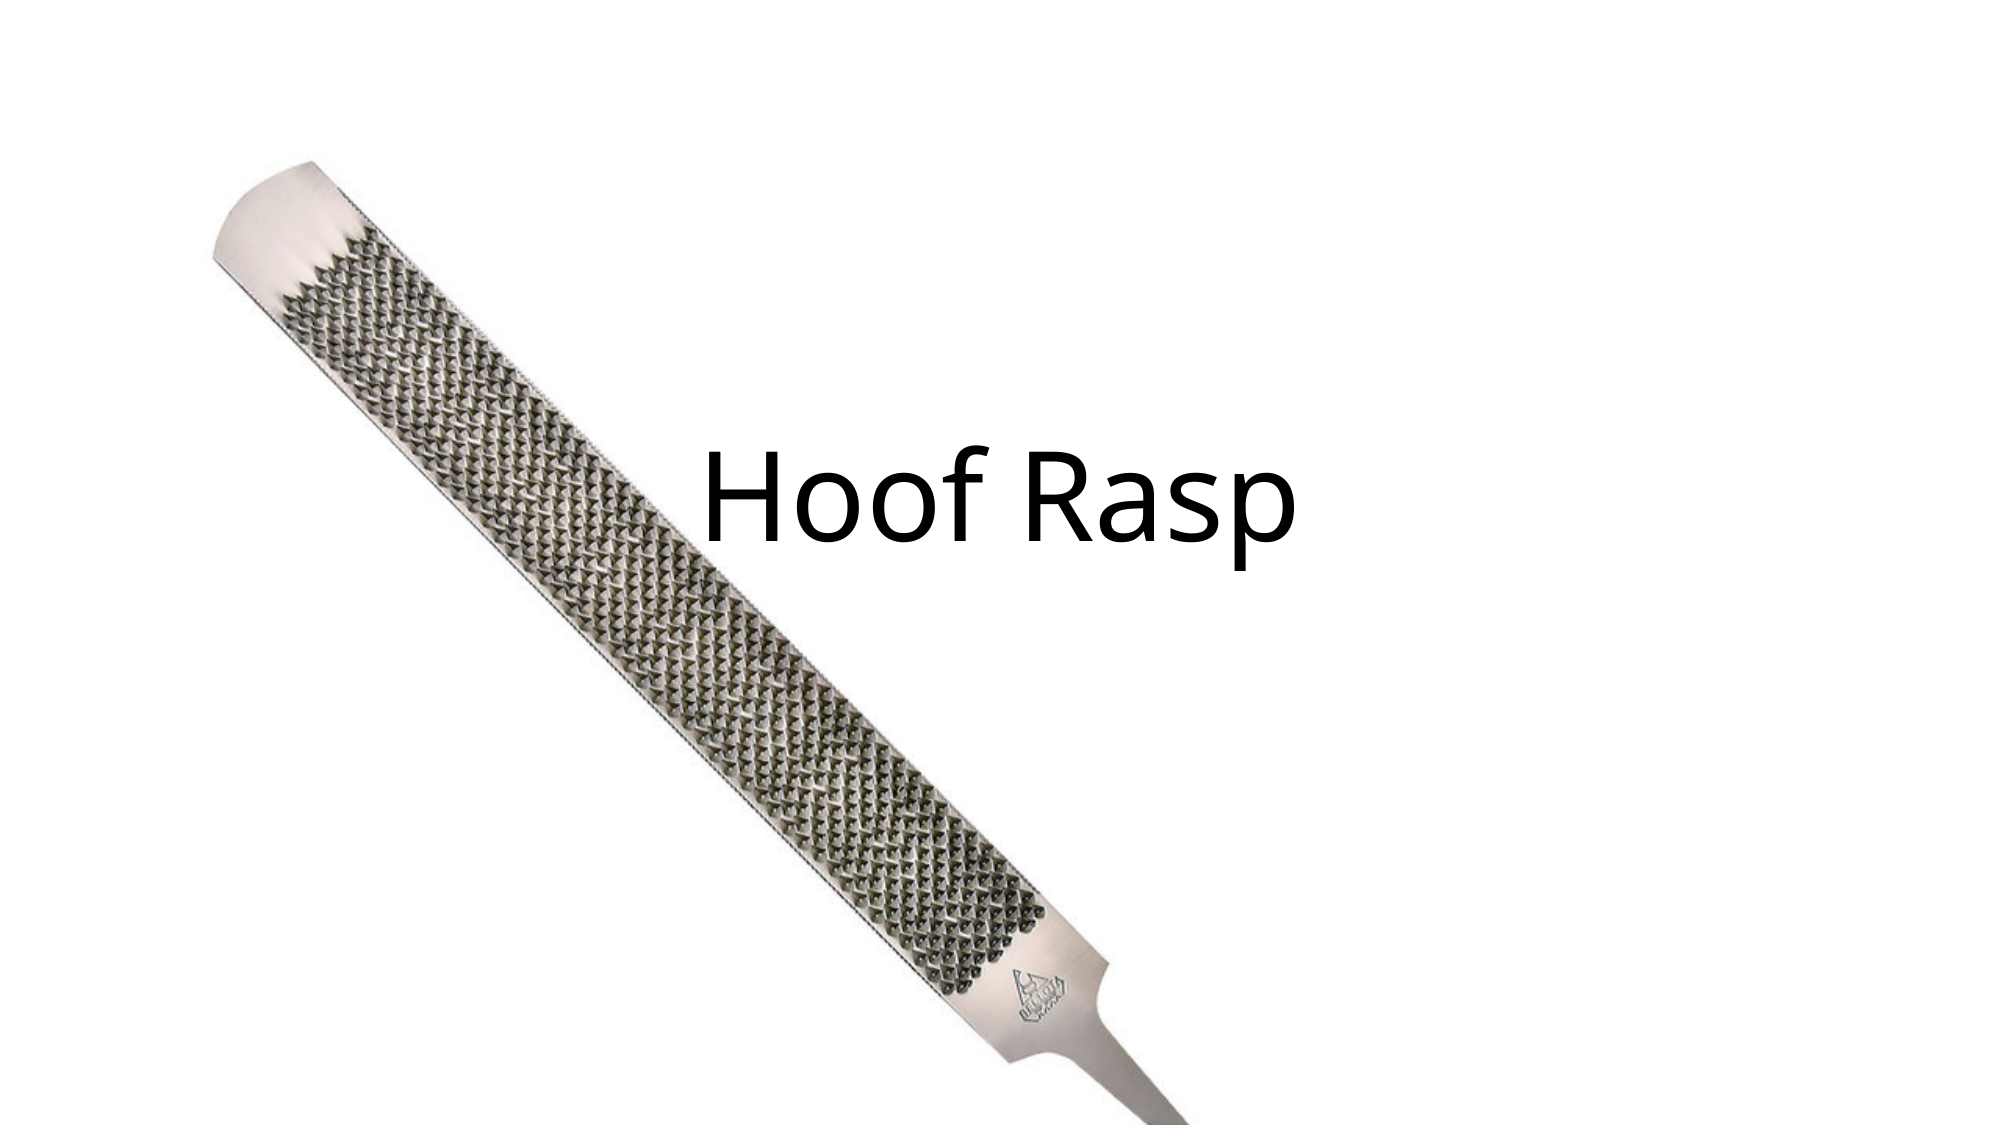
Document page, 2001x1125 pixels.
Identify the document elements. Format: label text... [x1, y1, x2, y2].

picture [202, 153, 1250, 1125]
title Hoof Rasp [1250, 184, 1750, 576]
